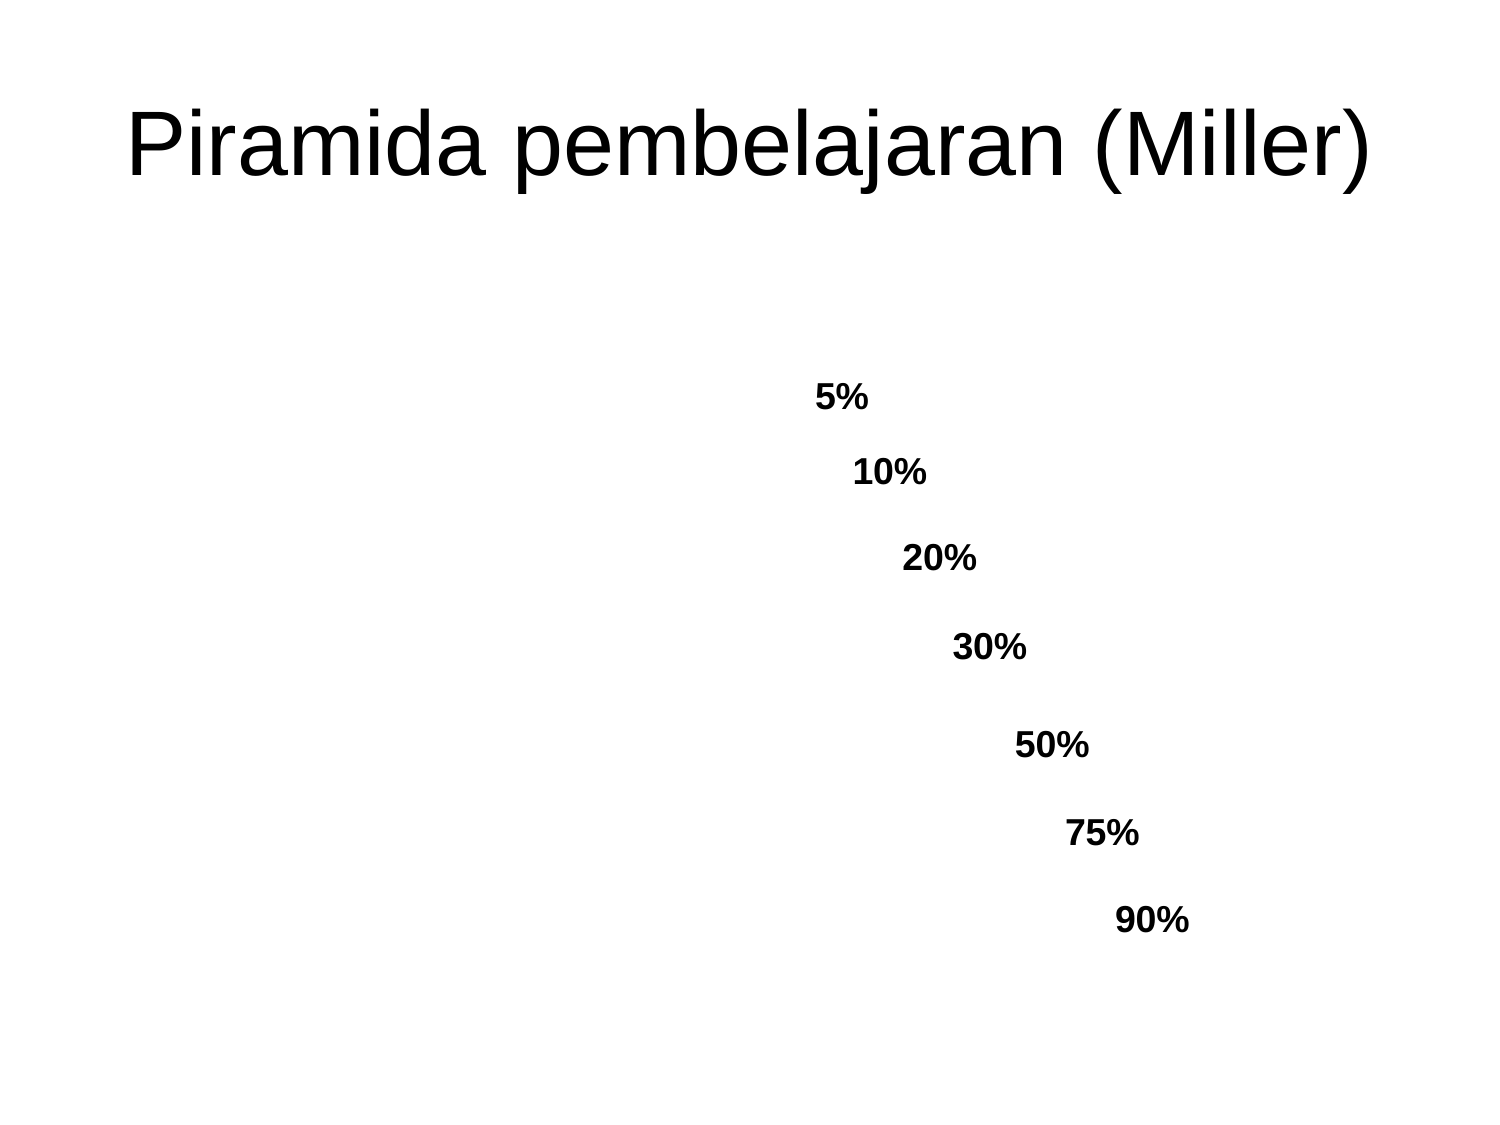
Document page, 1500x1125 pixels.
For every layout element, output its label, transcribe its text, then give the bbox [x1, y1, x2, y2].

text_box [24, 224, 1500, 1088]
title Piramida pembelajaran (Miller) [75, 45, 1425, 223]
